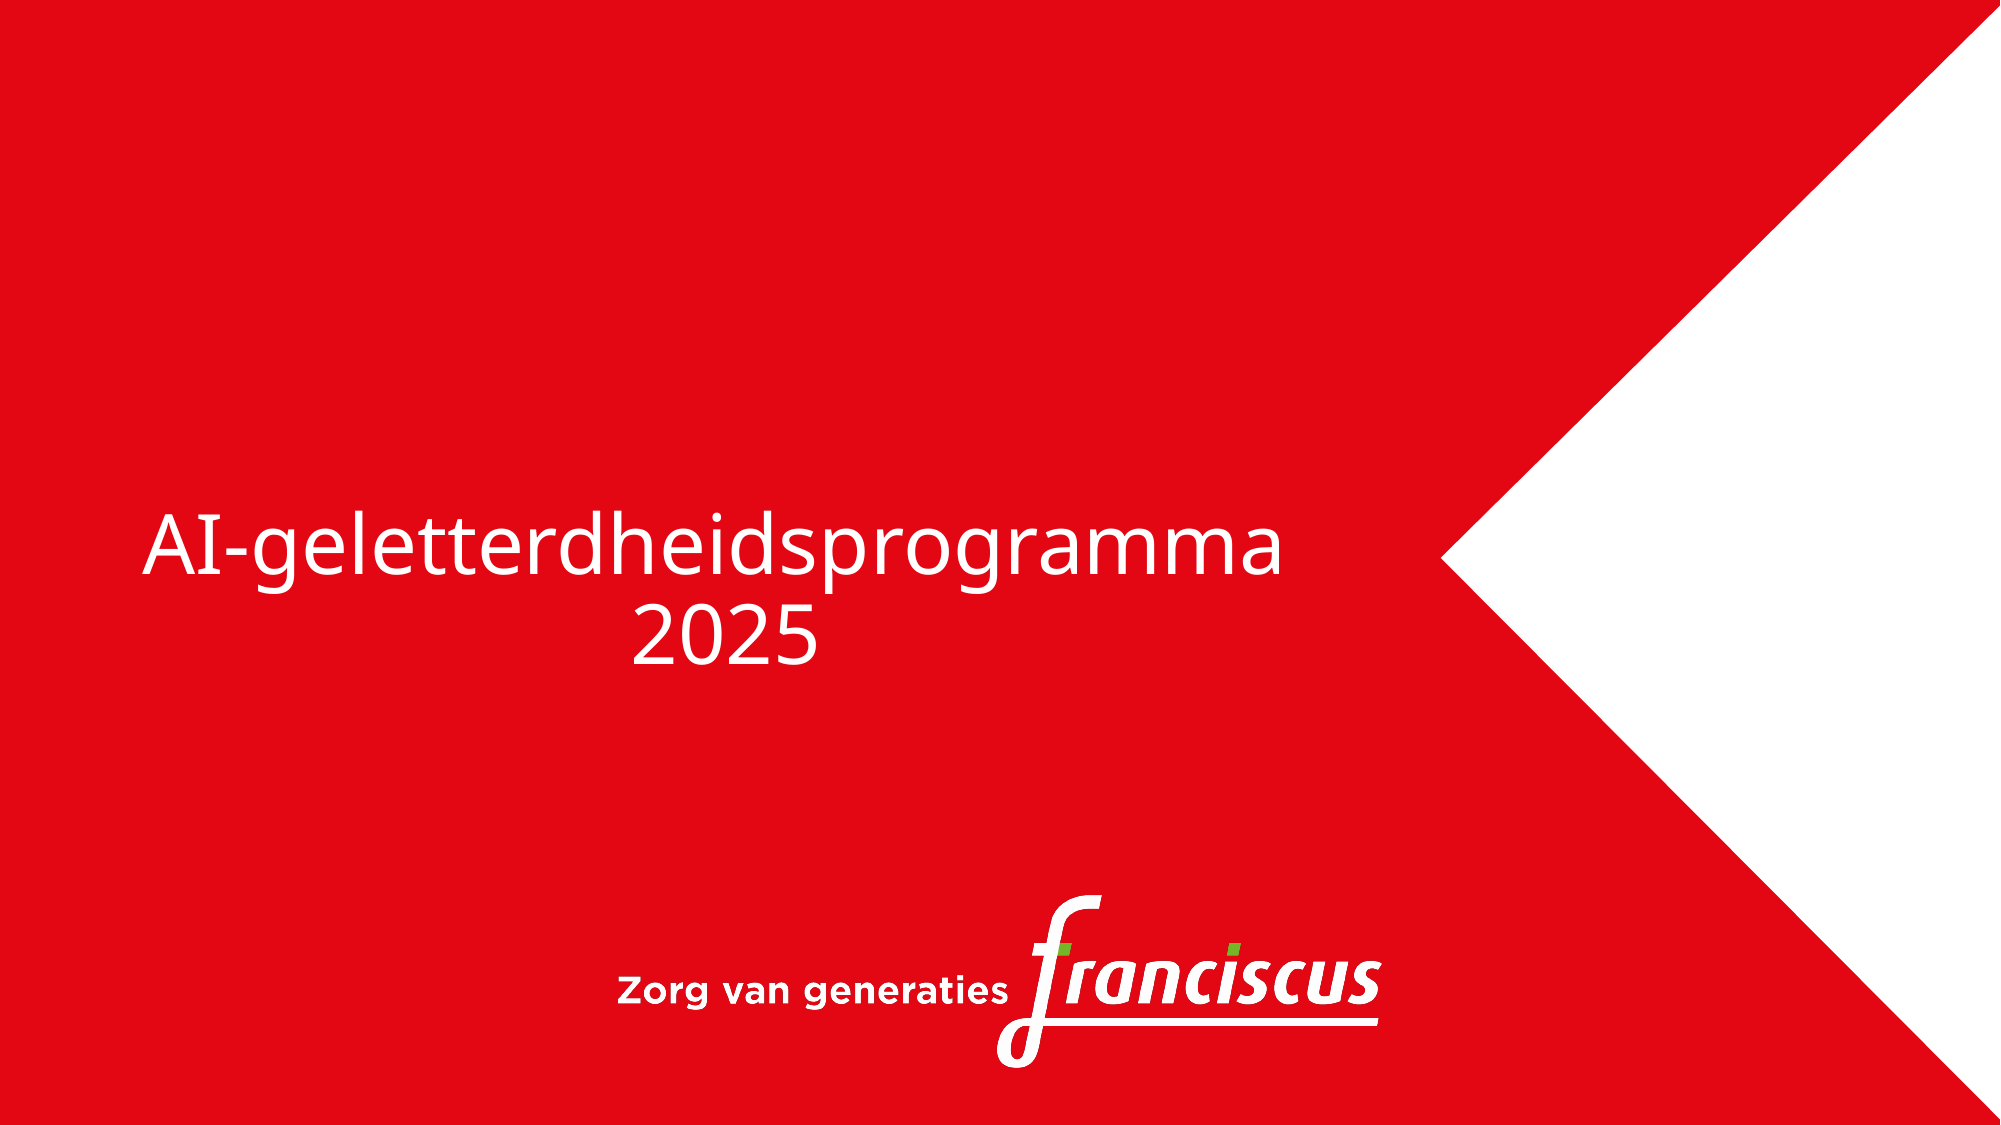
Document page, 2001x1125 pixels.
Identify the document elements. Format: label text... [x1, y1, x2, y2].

picture [618, 895, 1382, 1068]
text_box [1476, 4, 2000, 1121]
text_box AI-geletterdheidsprogramma 2025 [0, 495, 1476, 694]
